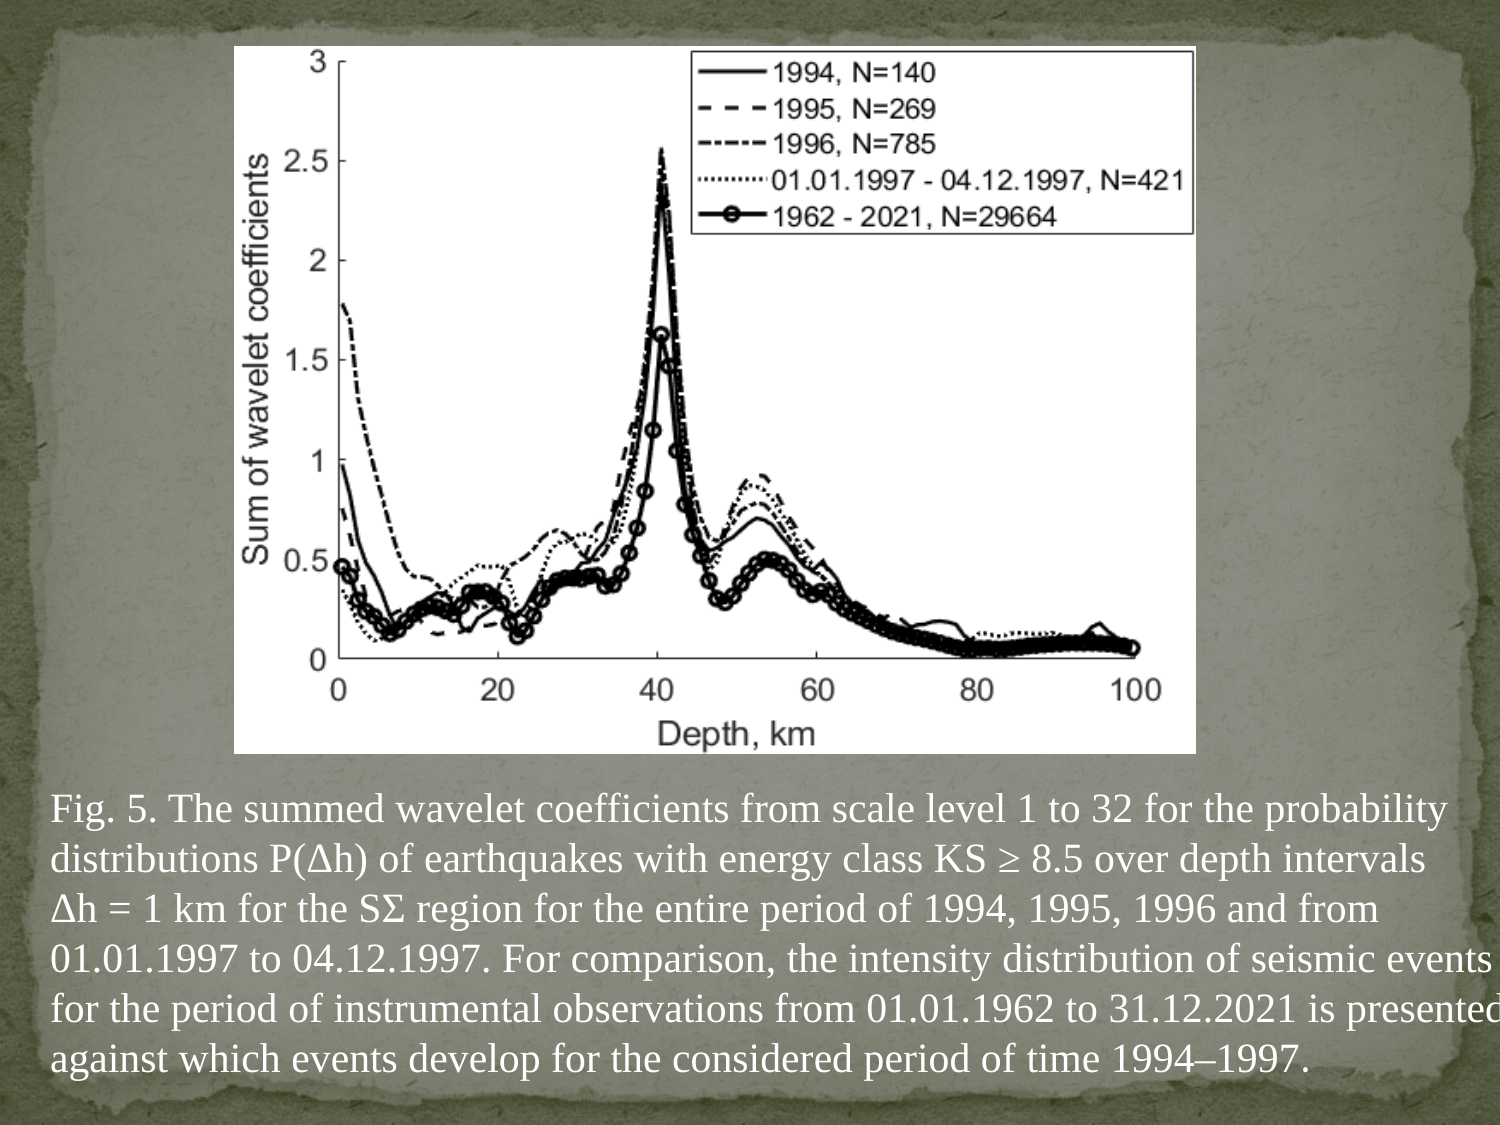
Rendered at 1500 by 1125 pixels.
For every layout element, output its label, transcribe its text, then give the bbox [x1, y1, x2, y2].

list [236, 48, 1195, 751]
text_box Fig. 5. The summed wavelet coefficients from scale level 1 to 32 for the probability distributions P(Δh) of earthquakes with energy class KS ≥ 8.5 over depth intervals Δh = 1 km for the SΣ region for the entire period of 1994, 1995, 1996 and from 01.01.1997 to 04.12.1997. For comparison, the intensity distribution of seismic events for the period of instrumental observations from 01.01.1962 to 31.12.2021 is presented, against which events develop for the considered period of time 1994–1997. [35, 773, 1500, 1089]
